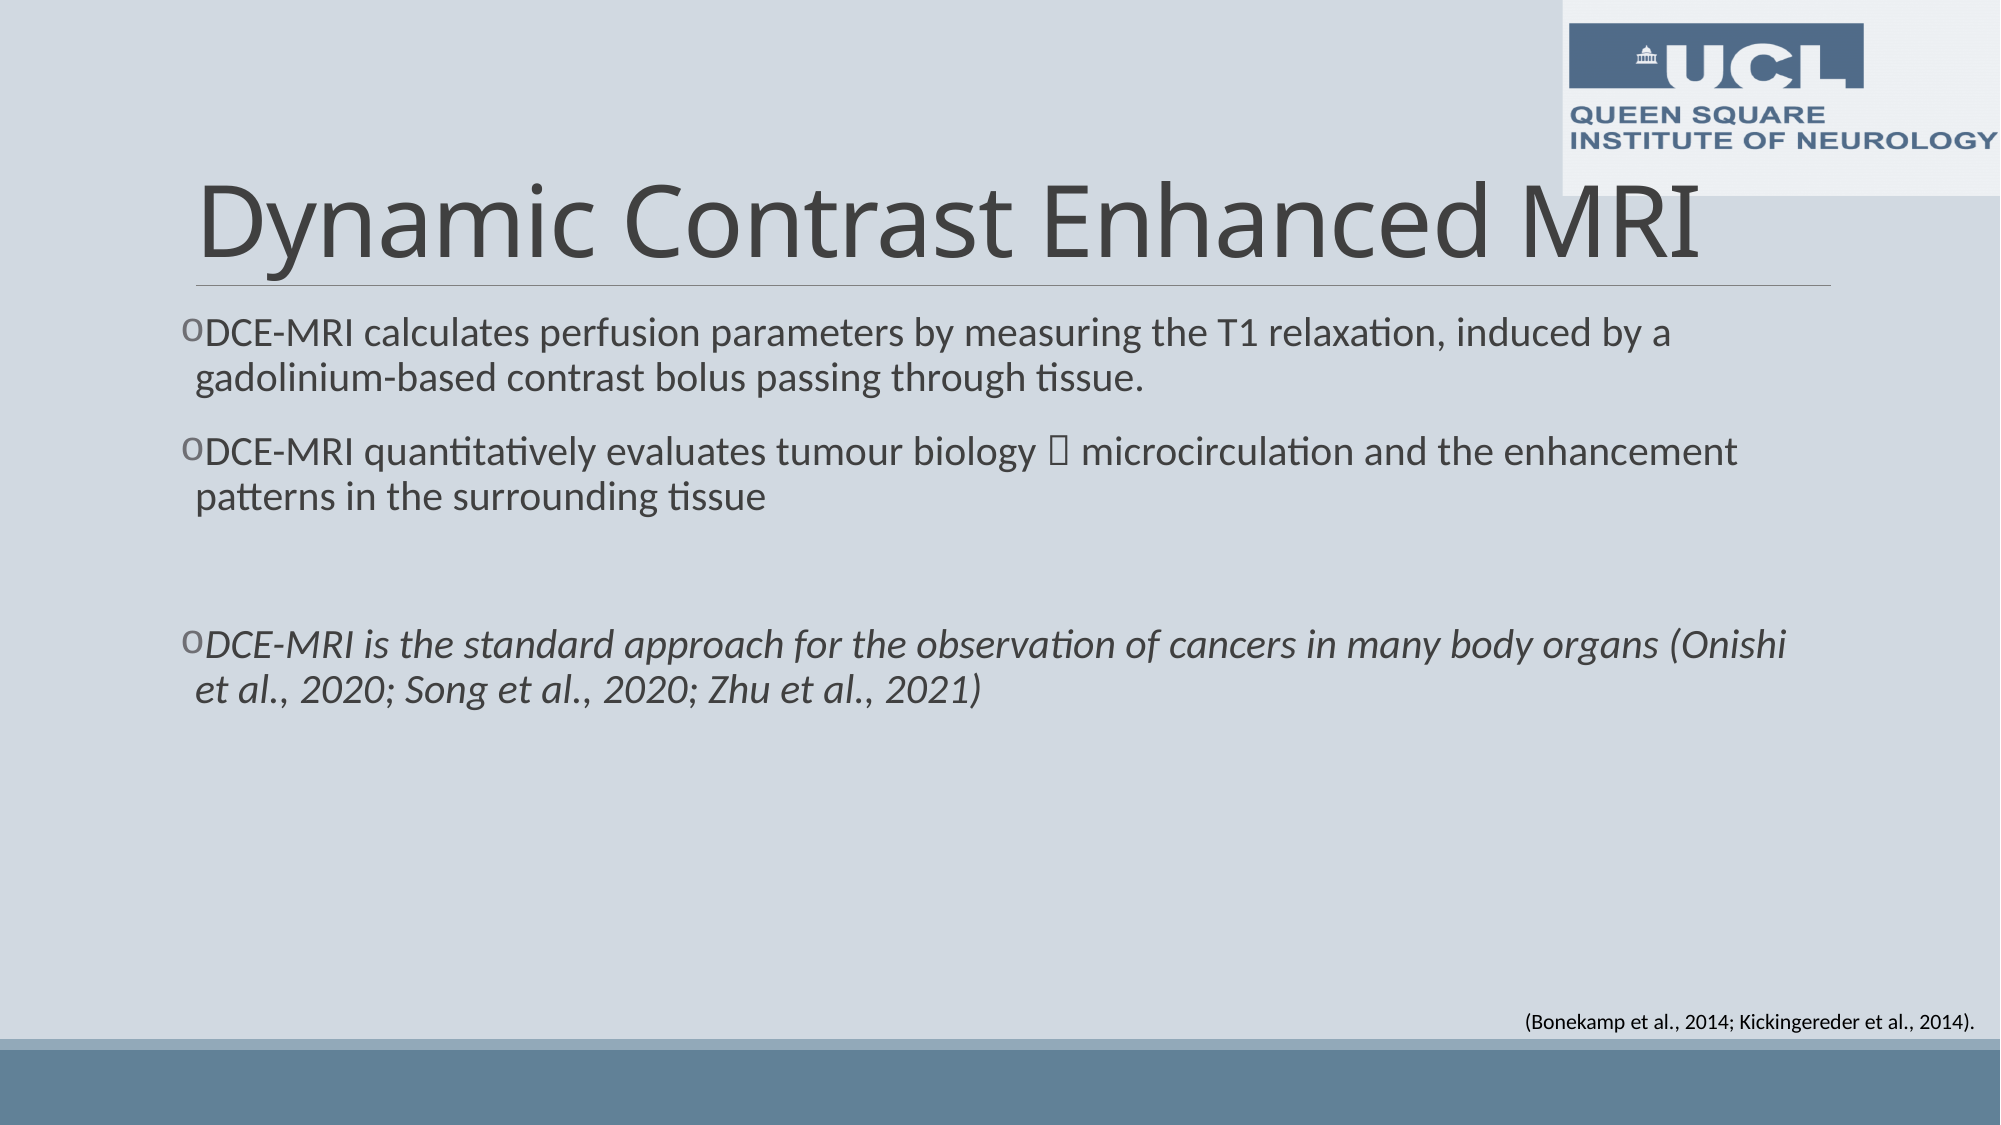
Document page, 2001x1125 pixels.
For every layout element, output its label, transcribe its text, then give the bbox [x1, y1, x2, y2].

title Dynamic Contrast Enhanced MRI [180, 47, 1830, 285]
text_box (Bonekamp et al., 2014; Kickingereder et al., 2014). [1510, 1000, 2000, 1042]
list DCE-MRI calculates perfusion parameters by measuring the T1 relaxation, induced by a gadolinium-based contrast bolus passing through tissue. DCE-MRI quantitatively evaluates tumour biology  microcirculation and the enhancement patterns in the surrounding tissue DCE-MRI is the standard approach for the observation of cancers in many body organs (Onishi et al., 2020; Song et al., 2020; Zhu et al., 2021) [180, 302, 1830, 963]
